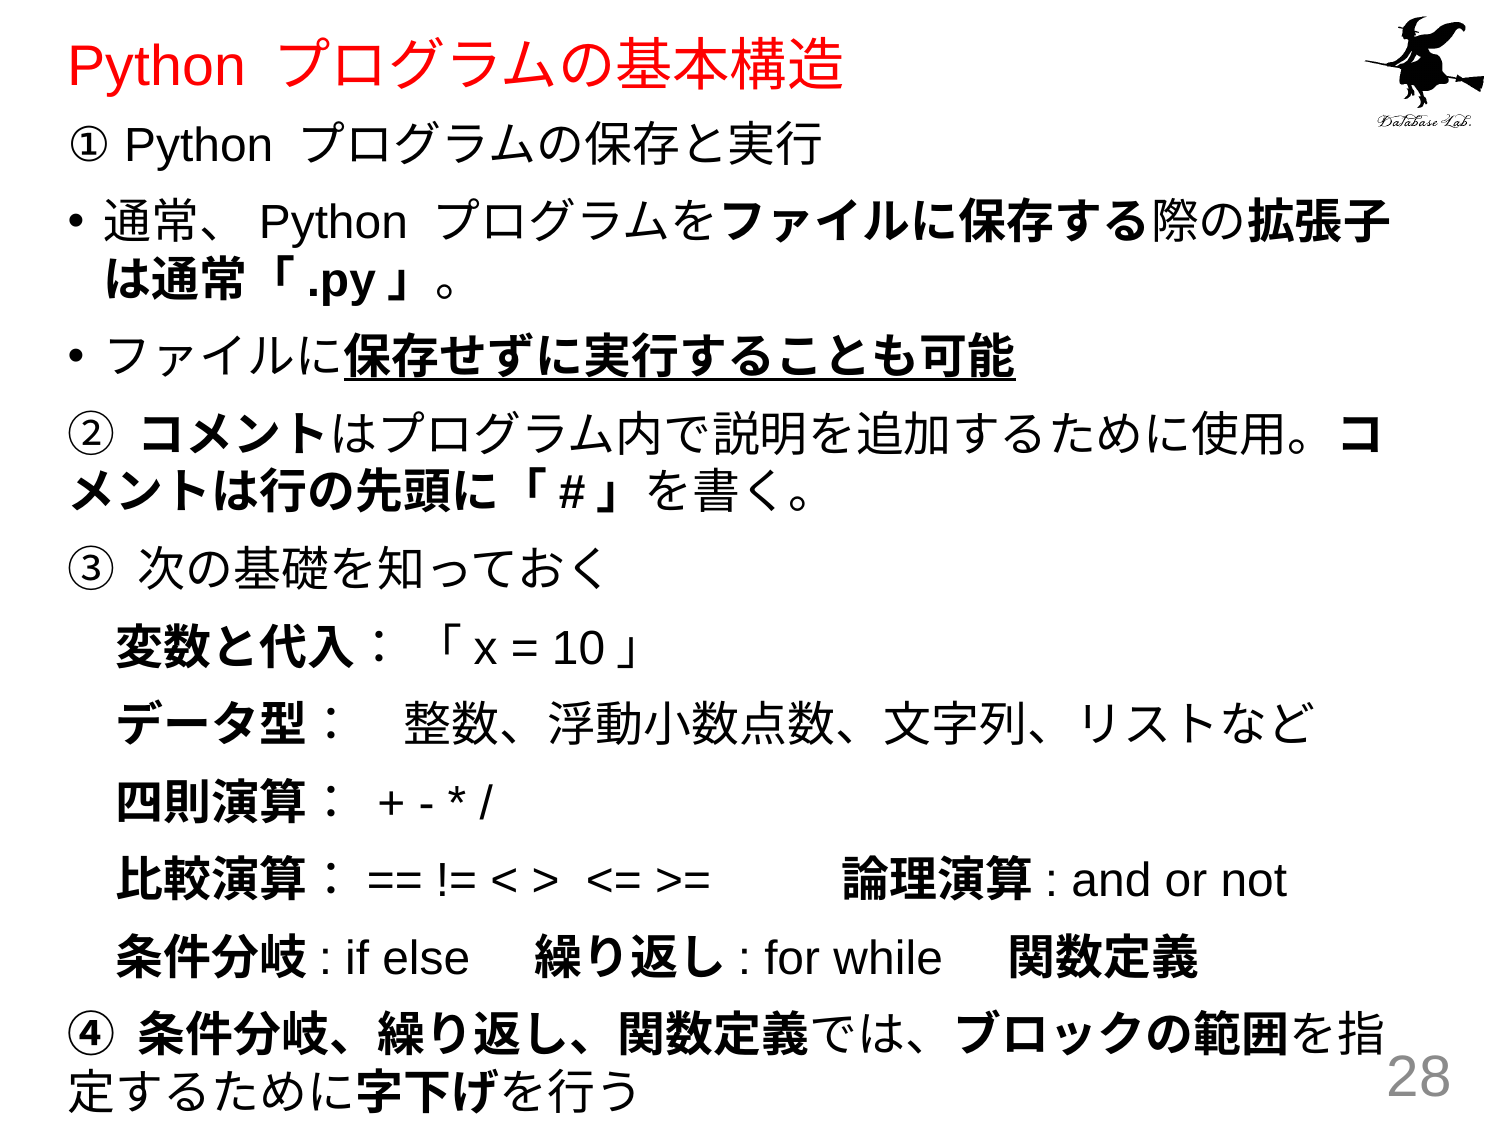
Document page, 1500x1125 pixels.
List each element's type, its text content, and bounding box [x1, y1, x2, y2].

title Python プログラムの基本構造 [52, 28, 1441, 105]
list ① Python プログラムの保存と実行 通常、Python プログラムをファイルに保存する際の拡張子は通常「.py」。 ファイルに保存せずに実行することも可能 ② コメントはプログラム内で説明を追加するために使用。コメントは行の先頭に「#」を書く。 ③ 次の基礎を知っておく 変数と代入： 「x = 10」 データ型： 整数、浮動小数点数、文字列、リストなど 四則演算： + - * / 比較演算：== != < > <= >= 論理演算: and or not 条件分岐: if else 繰り返し: for while 関数定義 ④ 条件分岐、繰り返し、関数定義では、ブロックの範囲を指定するために字下げを行う [52, 105, 1441, 1125]
slide_number 28 [1129, 1042, 1467, 1103]
picture [1362, 14, 1486, 130]
